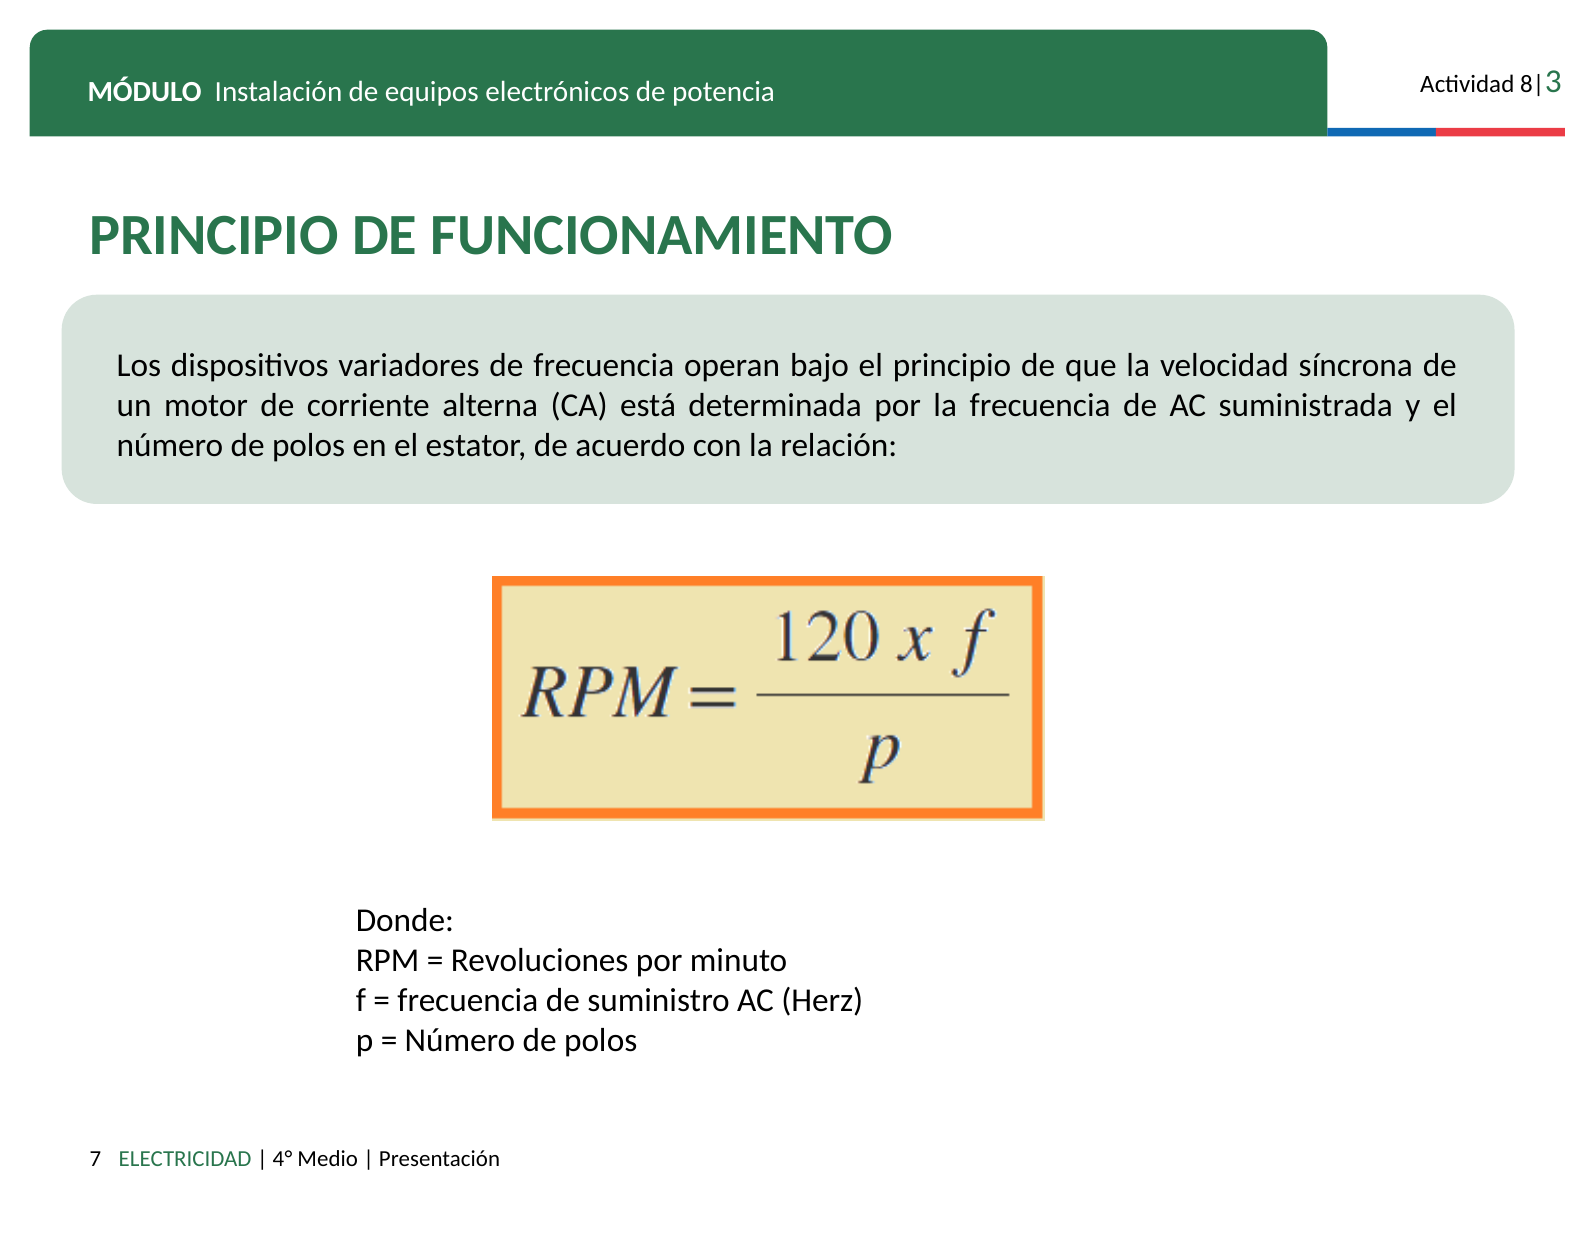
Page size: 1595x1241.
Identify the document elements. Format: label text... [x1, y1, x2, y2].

text_box PRINCIPIO DE FUNCIONAMIENTO [74, 211, 960, 263]
text_box [61, 294, 1515, 504]
text_box Los dispositivos variadores de frecuencia operan bajo el principio de que la velocidad síncrona de un motor de corriente alterna (CA) está determinada por la frecuencia de AC suministrada y el número de polos en el estator, de acuerdo con la relación: [101, 334, 1475, 473]
picture [492, 576, 1046, 821]
text_box Donde: RPM = Revoluciones por minuto f = frecuencia de suministro AC (Herz) p = Número de polos [340, 890, 946, 1066]
